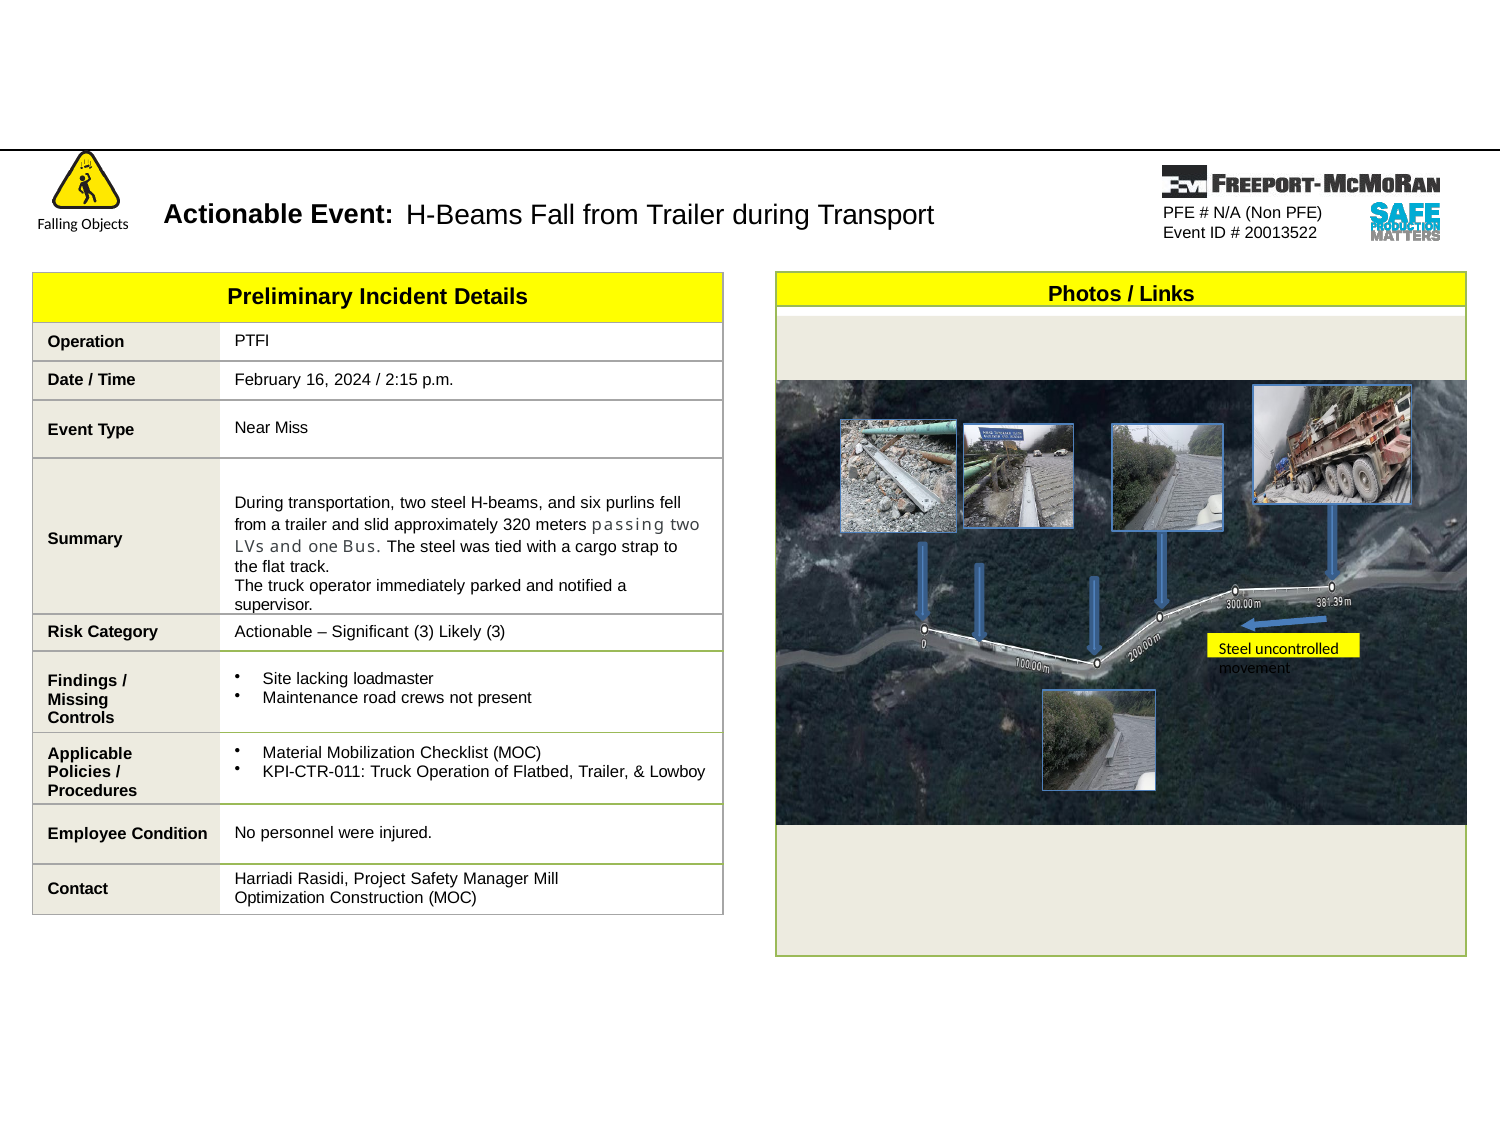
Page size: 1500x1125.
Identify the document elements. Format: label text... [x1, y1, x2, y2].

table_cell Site lacking loadmaster Maintenance road crews not present [220, 652, 722, 732]
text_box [776, 380, 1467, 825]
table_cell Contact [33, 865, 220, 914]
table_cell Risk Category [33, 615, 220, 650]
table_cell Near Miss [220, 401, 722, 457]
table_cell February 16, 2024 / 2:15 p.m. [220, 362, 722, 399]
table_cell Operation [33, 323, 220, 360]
table_cell Employee Condition [33, 805, 220, 863]
table_cell Event Type [33, 401, 220, 457]
table_cell Actionable – Significant (3) Likely (3) [220, 615, 722, 650]
table_cell Findings / Missing Controls [33, 652, 220, 732]
table_cell During transportation, two steel H-beams, and six purlins fell from a trailer and slid approximately 320 meters passing two LVs and one Bus. The steel was tied with a cargo strap to the flat track. The truck operator immediately parked and notified a supervisor. [220, 459, 722, 613]
picture [52, 150, 120, 210]
table_cell PTFI [220, 323, 722, 360]
table_cell Material Mobilization Checklist (MOC) KPI-CTR-011: Truck Operation of Flatbed, Trailer, & Lowboy [220, 733, 722, 803]
table_header Preliminary Incident Details [33, 273, 722, 322]
table_cell Summary [33, 459, 220, 613]
title Actionable Event: H-Beams Fall from Trailer during Transport [161, 109, 978, 300]
table_cell Harriadi Rasidi, Project Safety Manager Mill Optimization Construction (MOC) [220, 865, 722, 914]
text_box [1162, 165, 1440, 241]
text_box Falling Objects [35, 212, 132, 233]
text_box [774, 270, 1468, 958]
table_cell Date / Time [33, 362, 220, 399]
table_cell Applicable Policies / Procedures [33, 733, 220, 803]
table_cell No personnel were injured. [220, 805, 722, 863]
